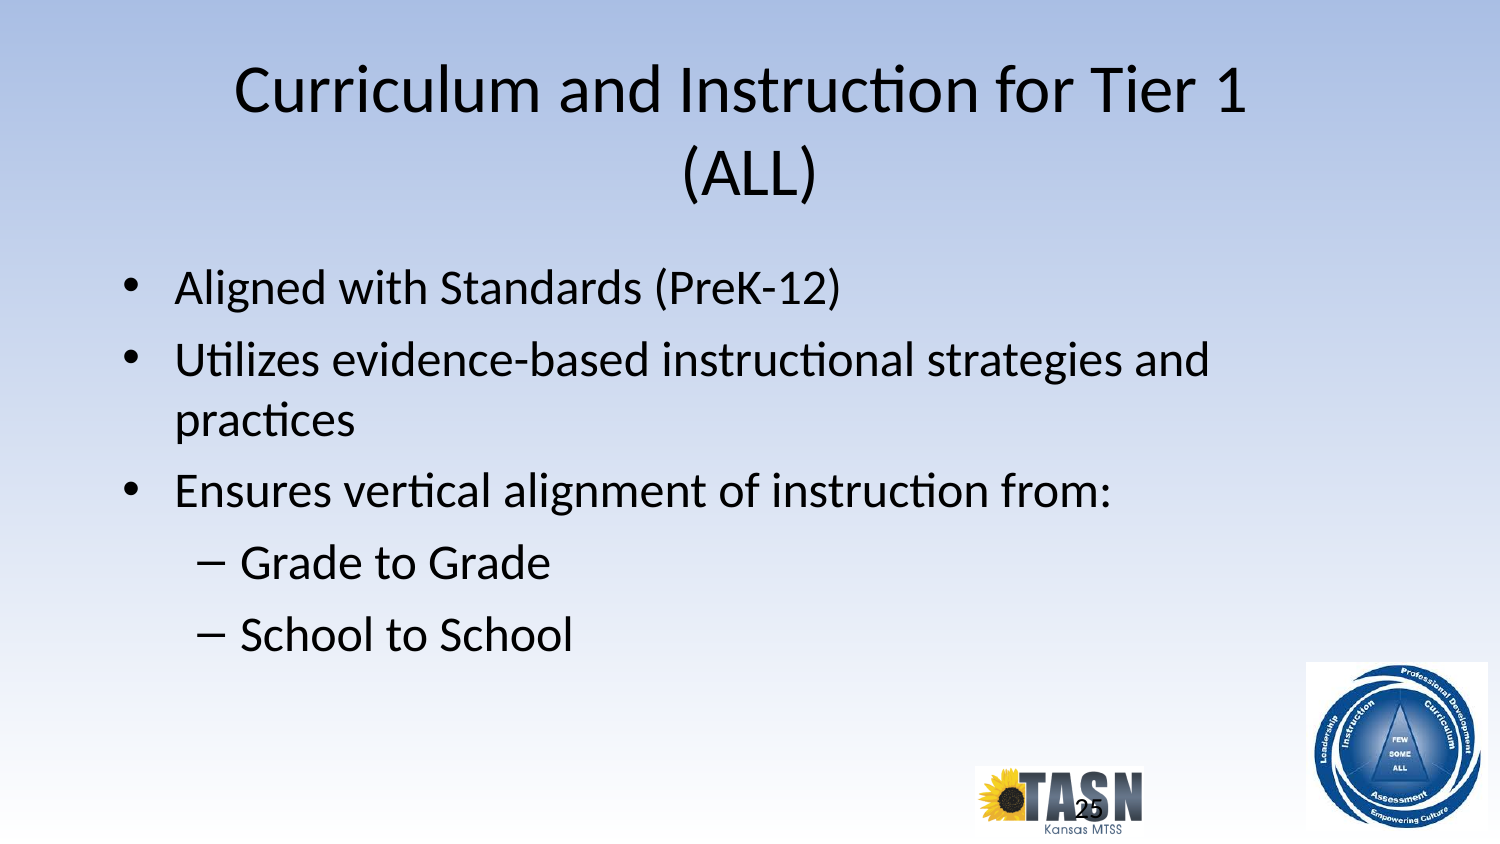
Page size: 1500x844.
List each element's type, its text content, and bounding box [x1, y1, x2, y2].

picture [974, 766, 1144, 837]
picture [1306, 662, 1488, 831]
title Curriculum and Instruction for Tier 1 (ALL) [103, 44, 1397, 208]
list Aligned with Standards (PreK-12) Utilizes evidence-based instructional strategies and practices Ensures vertical alignment of instruction from: Grade to Grade School to School [103, 247, 1397, 760]
slide_number 25 [1148, 782, 1397, 827]
